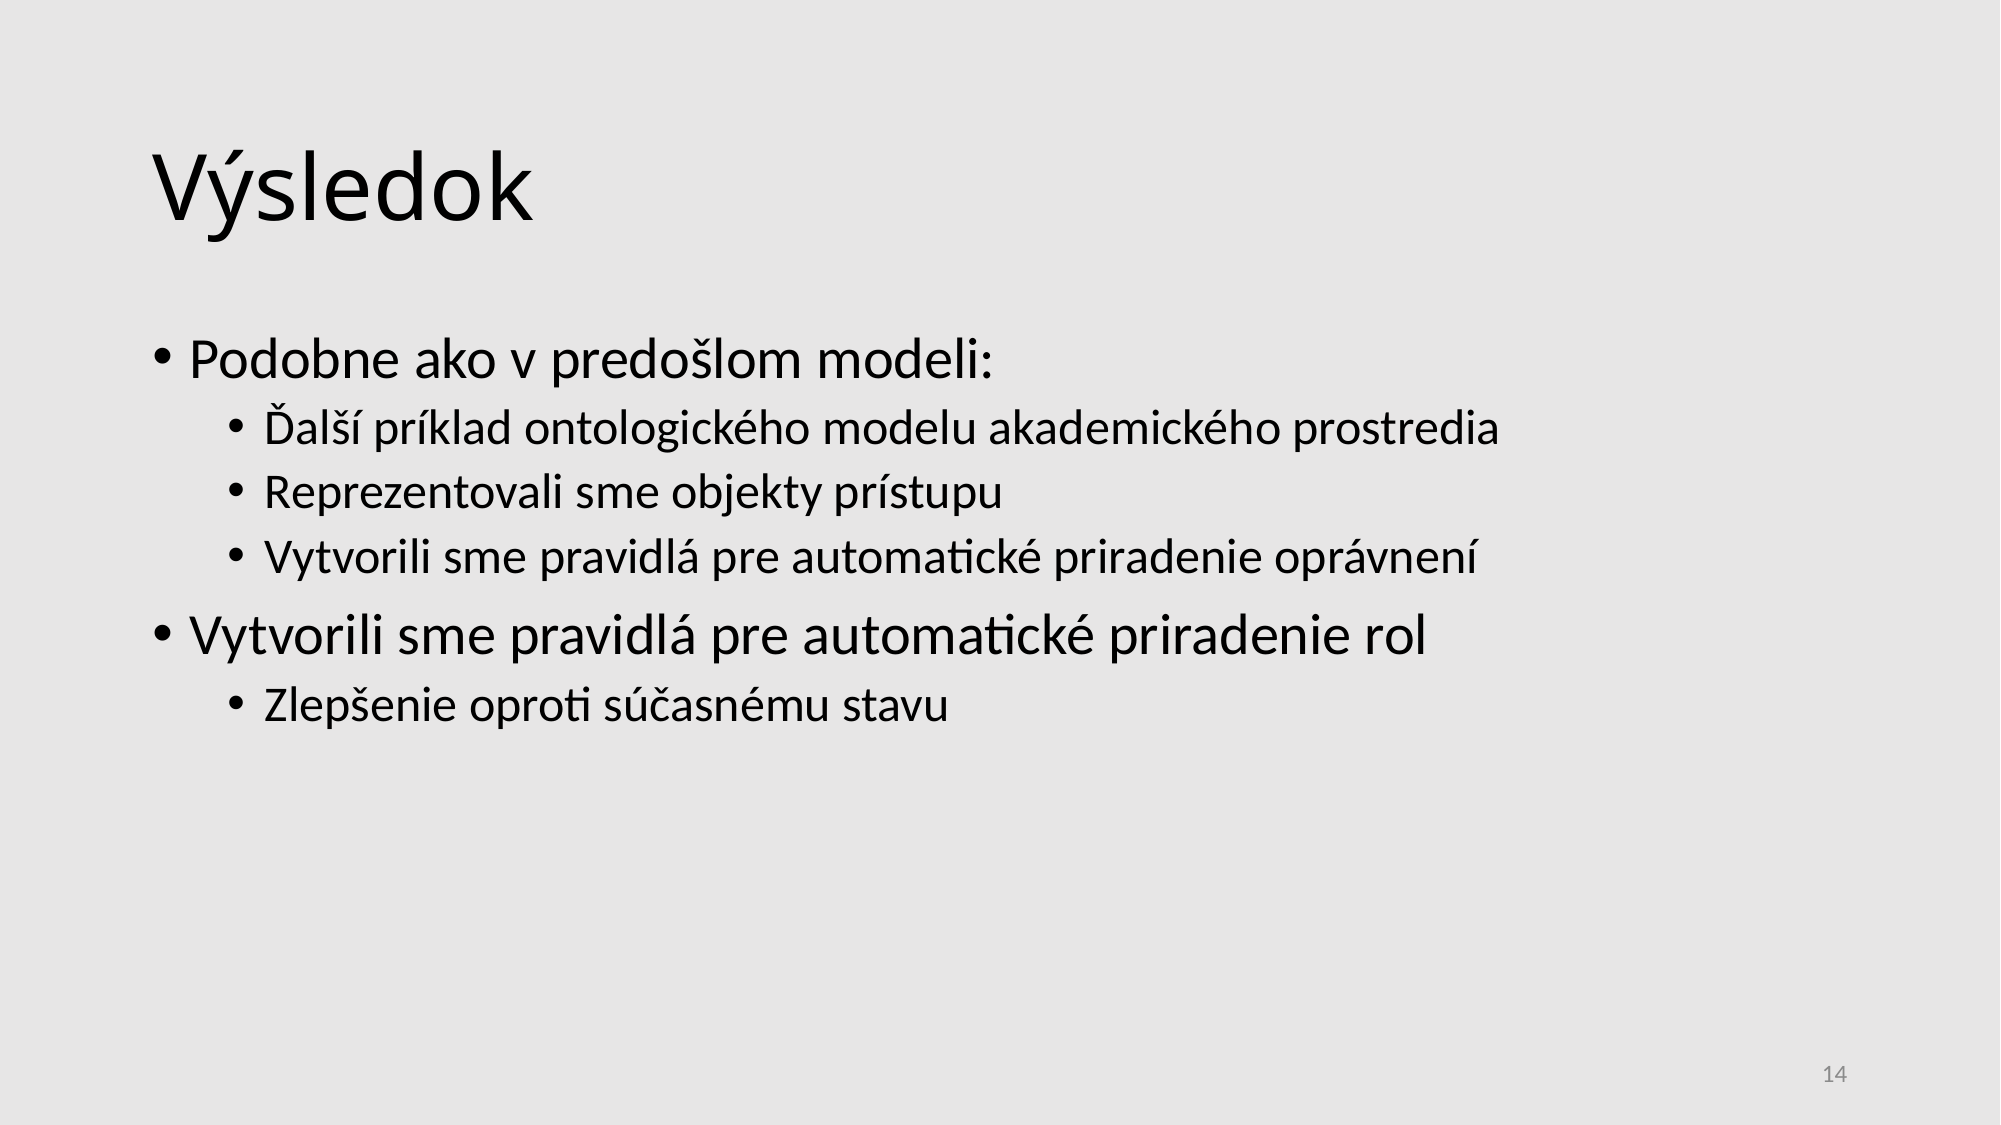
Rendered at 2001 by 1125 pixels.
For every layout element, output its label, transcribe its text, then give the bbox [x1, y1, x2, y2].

list Podobne ako v predošlom modeli: Ďalší príklad ontologického modelu akademického prostredia Reprezentovali sme objekty prístupu Vytvorili sme pravidlá pre automatické priradenie oprávnení Vytvorili sme pravidlá pre automatické priradenie rol Zlepšenie oproti súčasnému stavu [137, 320, 1863, 1035]
text_box Výsledok [137, 81, 1863, 300]
slide_number 14 [1412, 1042, 1863, 1103]
